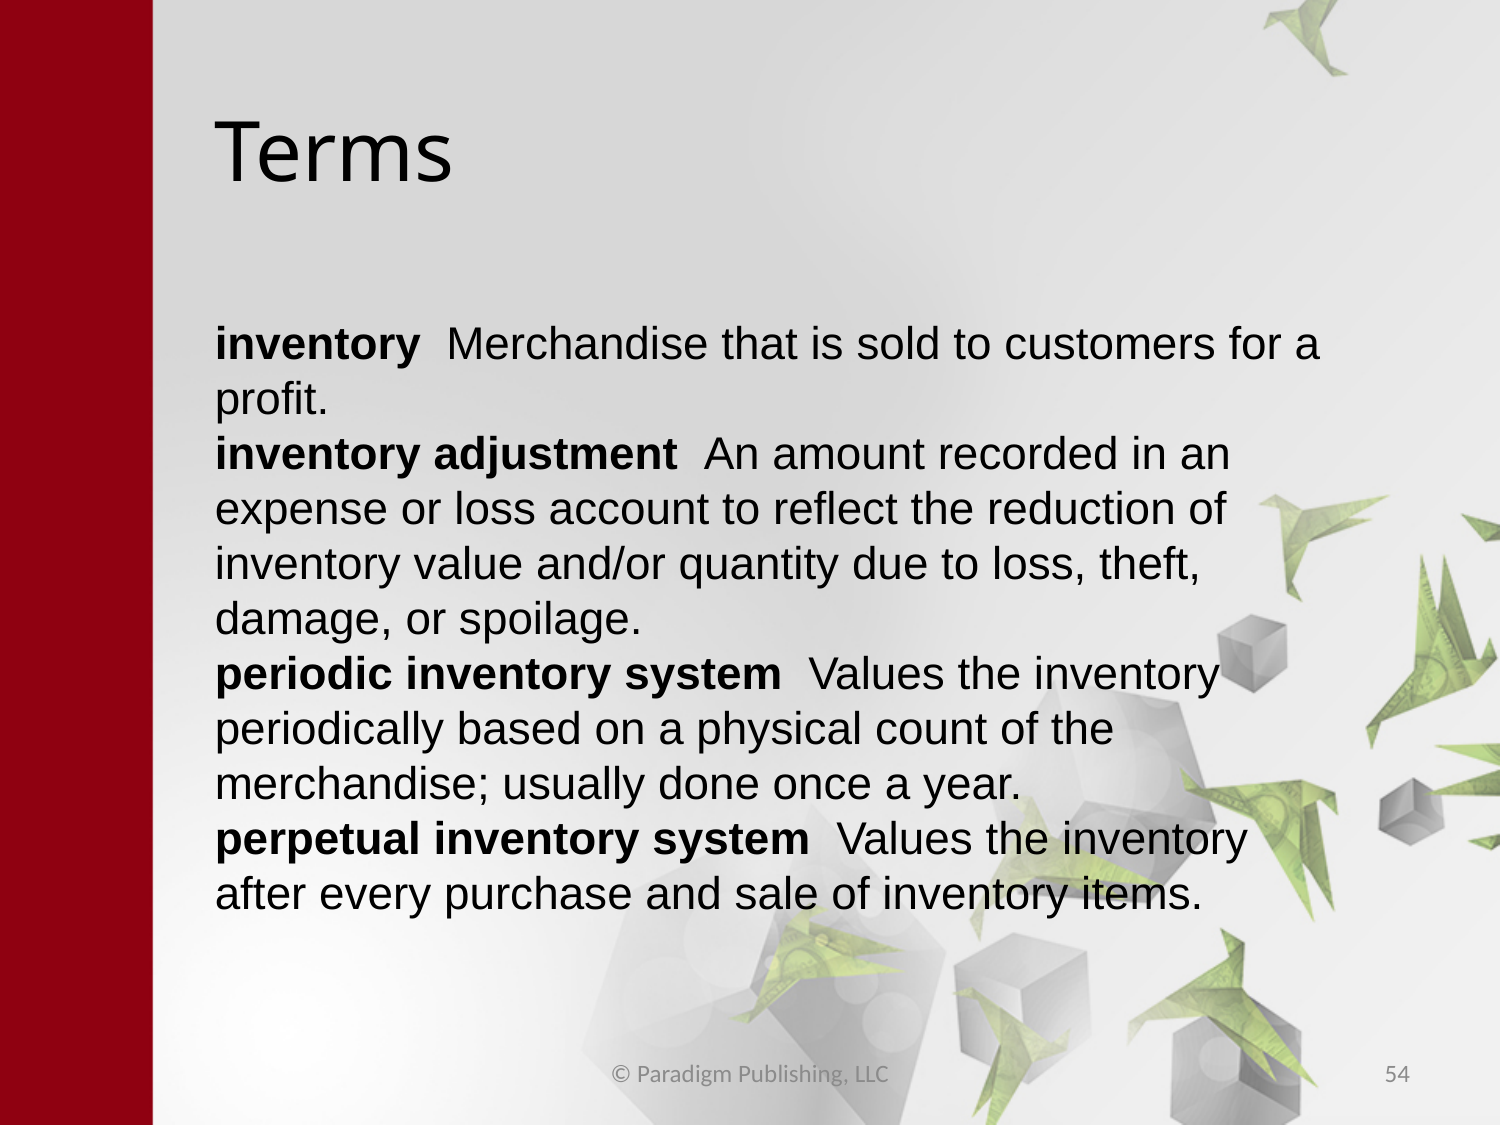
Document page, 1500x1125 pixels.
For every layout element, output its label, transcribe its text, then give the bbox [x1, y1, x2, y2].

title Terms [200, 90, 1351, 279]
footer © Paradigm Publishing, LLC [512, 1042, 988, 1103]
picture [0, 0, 1500, 1125]
subtitle inventory Merchandise that is sold to customers for a profit. inventory adjustment An amount recorded in an expense or loss account to reflect the reduction of inventory value and/or quantity due to loss, theft, damage, or spoilage. periodic inventory system Values the inventory periodically based on a physical count of the merchandise; usually done once a year. perpetual inventory system Values the inventory after every purchase and sale of inventory items. [200, 306, 1351, 942]
slide_number 54 [1074, 1042, 1425, 1103]
